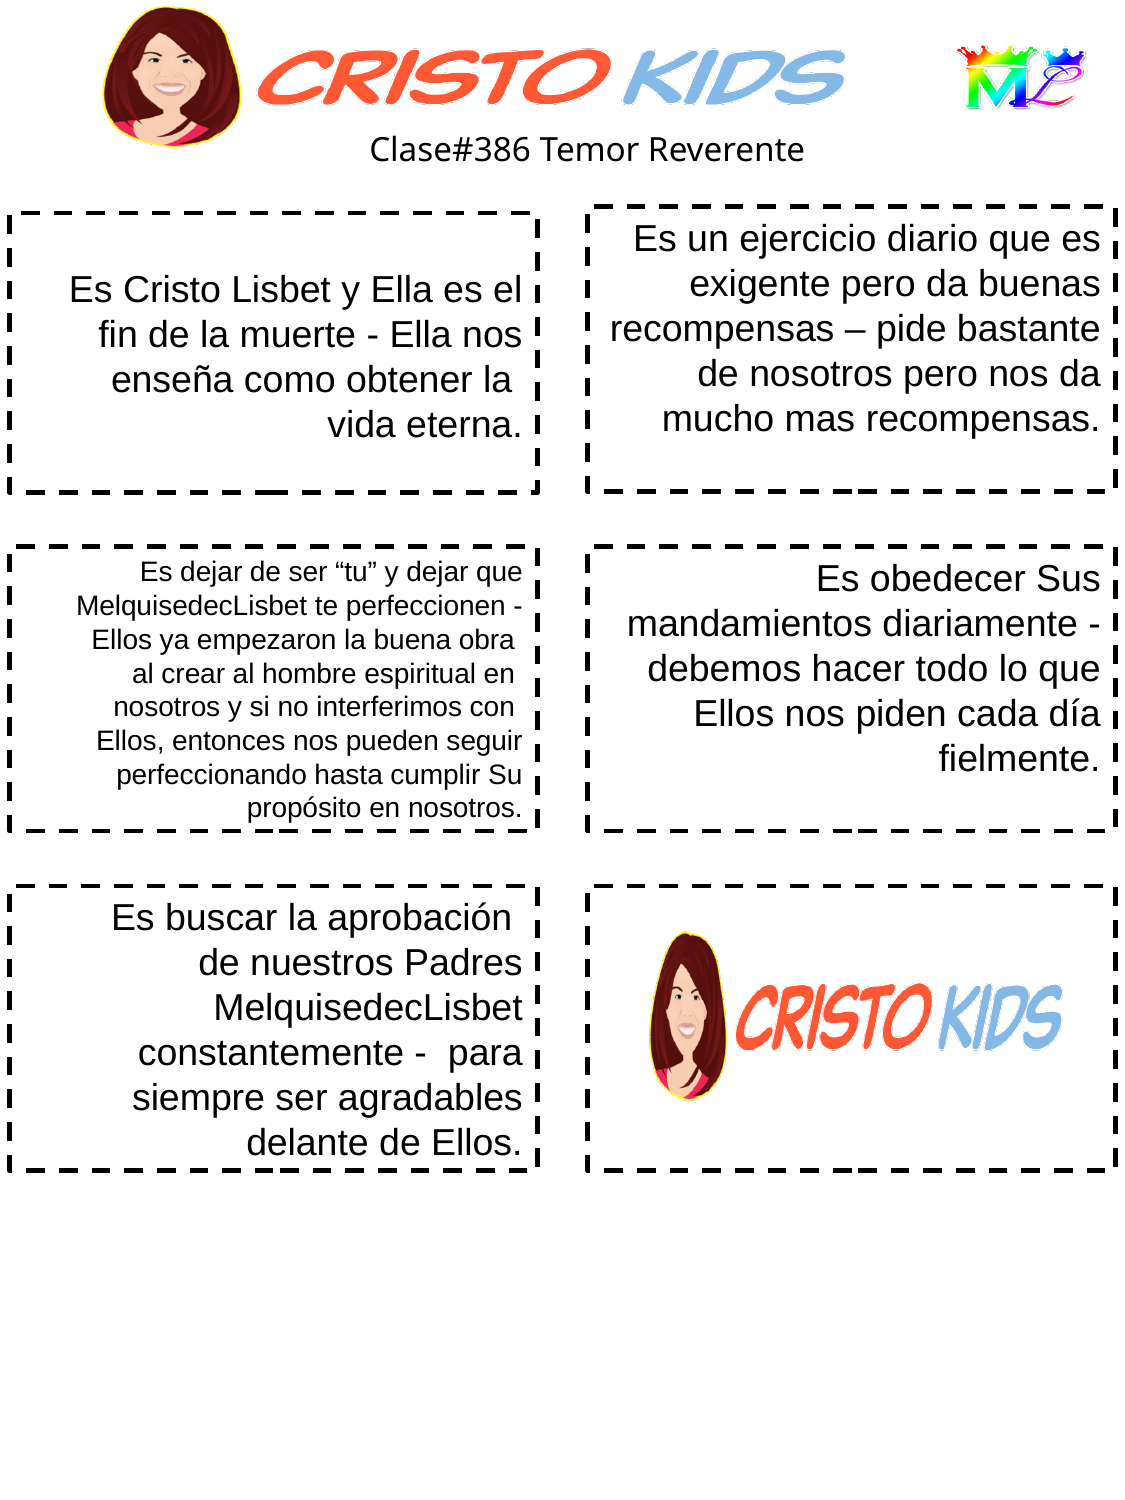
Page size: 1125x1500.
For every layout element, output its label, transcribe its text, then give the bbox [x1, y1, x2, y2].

text_box Es dejar de ser “tu” y dejar que MelquisedecLisbet te perfeccionen - Ellos ya empezaron la buena obra al crear al hombre espiritual en nosotros y si no interferimos con Ellos, entonces nos pueden seguir perfeccionando hasta cumplir Su propósito en nosotros. [9, 546, 538, 831]
text_box [587, 885, 1116, 1171]
text_box Es obedecer Sus mandamientos diariamente - debemos hacer todo lo que Ellos nos piden cada día fielmente. [587, 546, 1116, 832]
text_box Es Cristo Lisbet y Ella es el fin de la muerte - Ella nos enseña como obtener la vida eterna. [9, 213, 538, 493]
picture [631, 927, 1072, 1105]
text_box Es buscar la aprobación de nuestros Padres MelquisedecLisbet constantemente - para siempre ser agradables delante de Ellos. [9, 886, 538, 1171]
text_box Es un ejercicio diario que es exigente pero da buenas recompensas – pide bastante de nosotros pero nos da mucho mas recompensas. [587, 206, 1116, 492]
picture [952, 42, 1090, 110]
picture [69, 2, 863, 151]
text_box Clase#386 Temor Reverente [236, 120, 939, 176]
